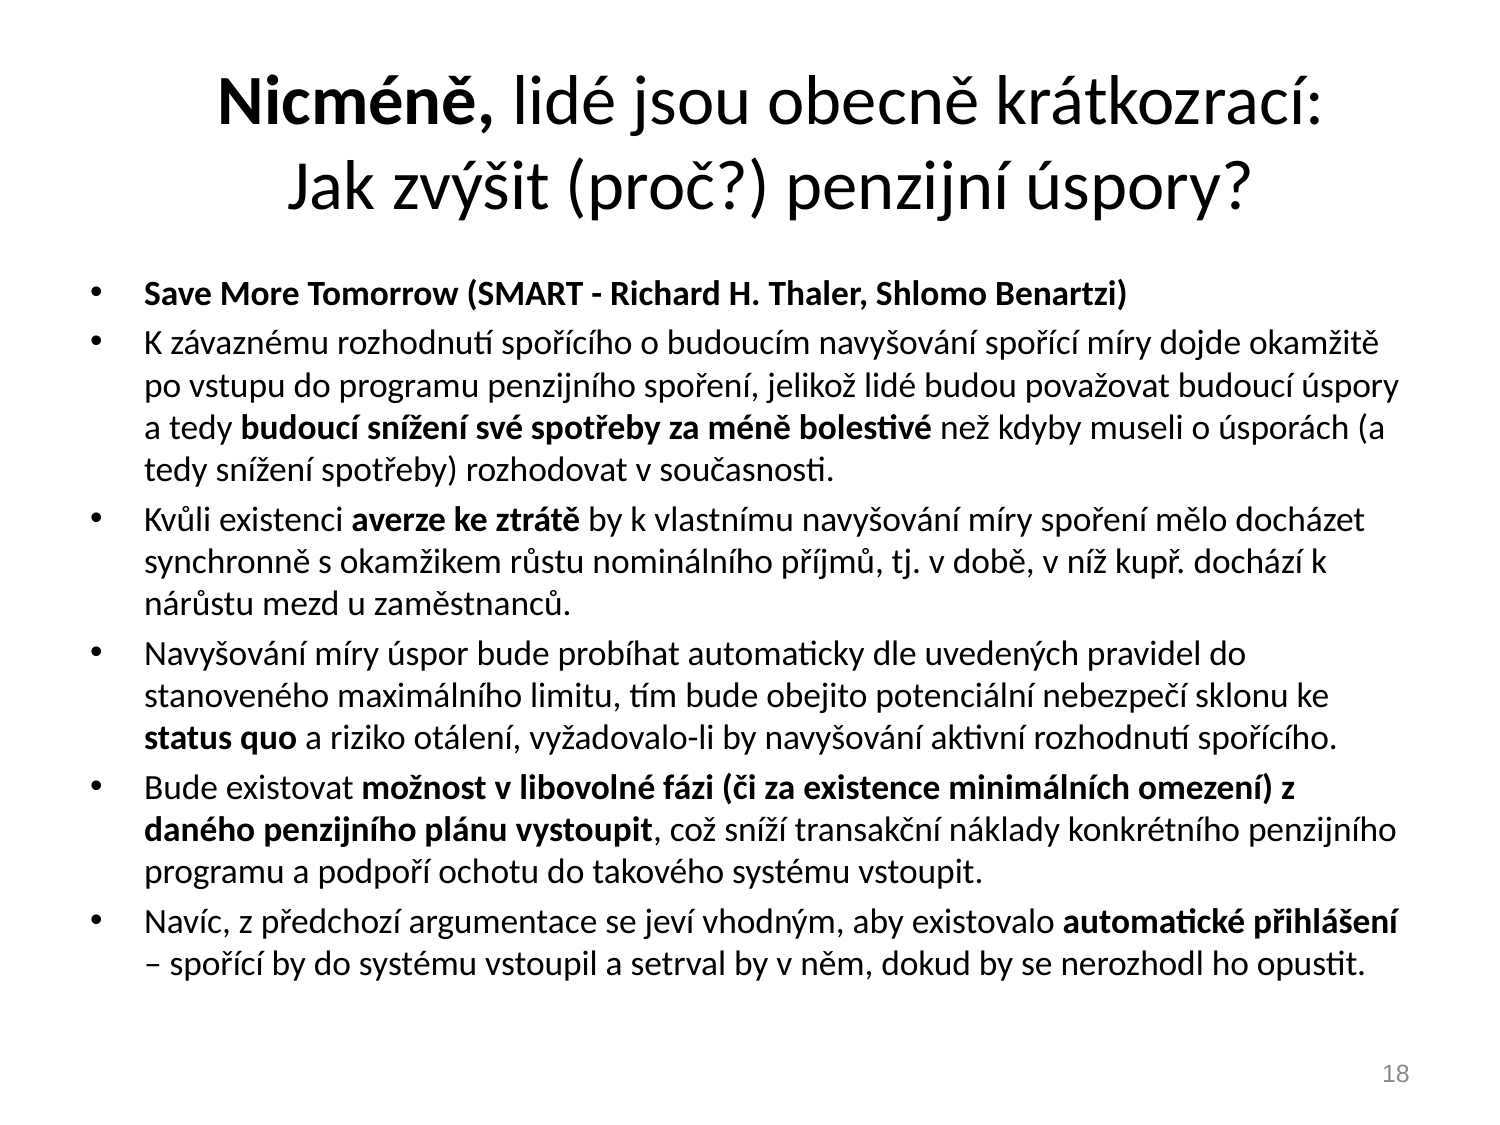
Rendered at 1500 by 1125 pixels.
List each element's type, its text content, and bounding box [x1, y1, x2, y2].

slide_number 18 [1074, 1042, 1425, 1103]
list Save More Tomorrow (SMART - Richard H. Thaler, Shlomo Benartzi) K závaznému rozhodnutí spořícího o budoucím navyšování spořící míry dojde okamžitě po vstupu do programu penzijního spoření, jelikož lidé budou považovat budoucí úspory a tedy budoucí snížení své spotřeby za méně bolestivé než kdyby museli o úsporách (a tedy snížení spotřeby) rozhodovat v současnosti. Kvůli existenci averze ke ztrátě by k vlastnímu navyšování míry spoření mělo docházet synchronně s okamžikem růstu nominálního příjmů, tj. v době, v níž kupř. dochází k nárůstu mezd u zaměstnanců. Navyšování míry úspor bude probíhat automaticky dle uvedených pravidel do stanoveného maximálního limitu, tím bude obejito potenciální nebezpečí sklonu ke status quo a riziko otálení, vyžadovalo-li by navyšování aktivní rozhodnutí spořícího. Bude existovat možnost v libovolné fázi (či za existence minimálních omezení) z daného penzijního plánu vystoupit, což sníží transakční náklady konkrétního penzijního programu a podpoří ochotu do takového systému vstoupit. Navíc, z předchozí argumentace se jeví vhodným, aby existovalo automatické přihlášení – spořící by do systému vstoupil a setrval by v něm, dokud by se nerozhodl ho opustit. [74, 262, 1426, 1006]
title Nicméně, lidé jsou obecně krátkozrací: Jak zvýšit (proč?) penzijní úspory? [74, 44, 1469, 233]
